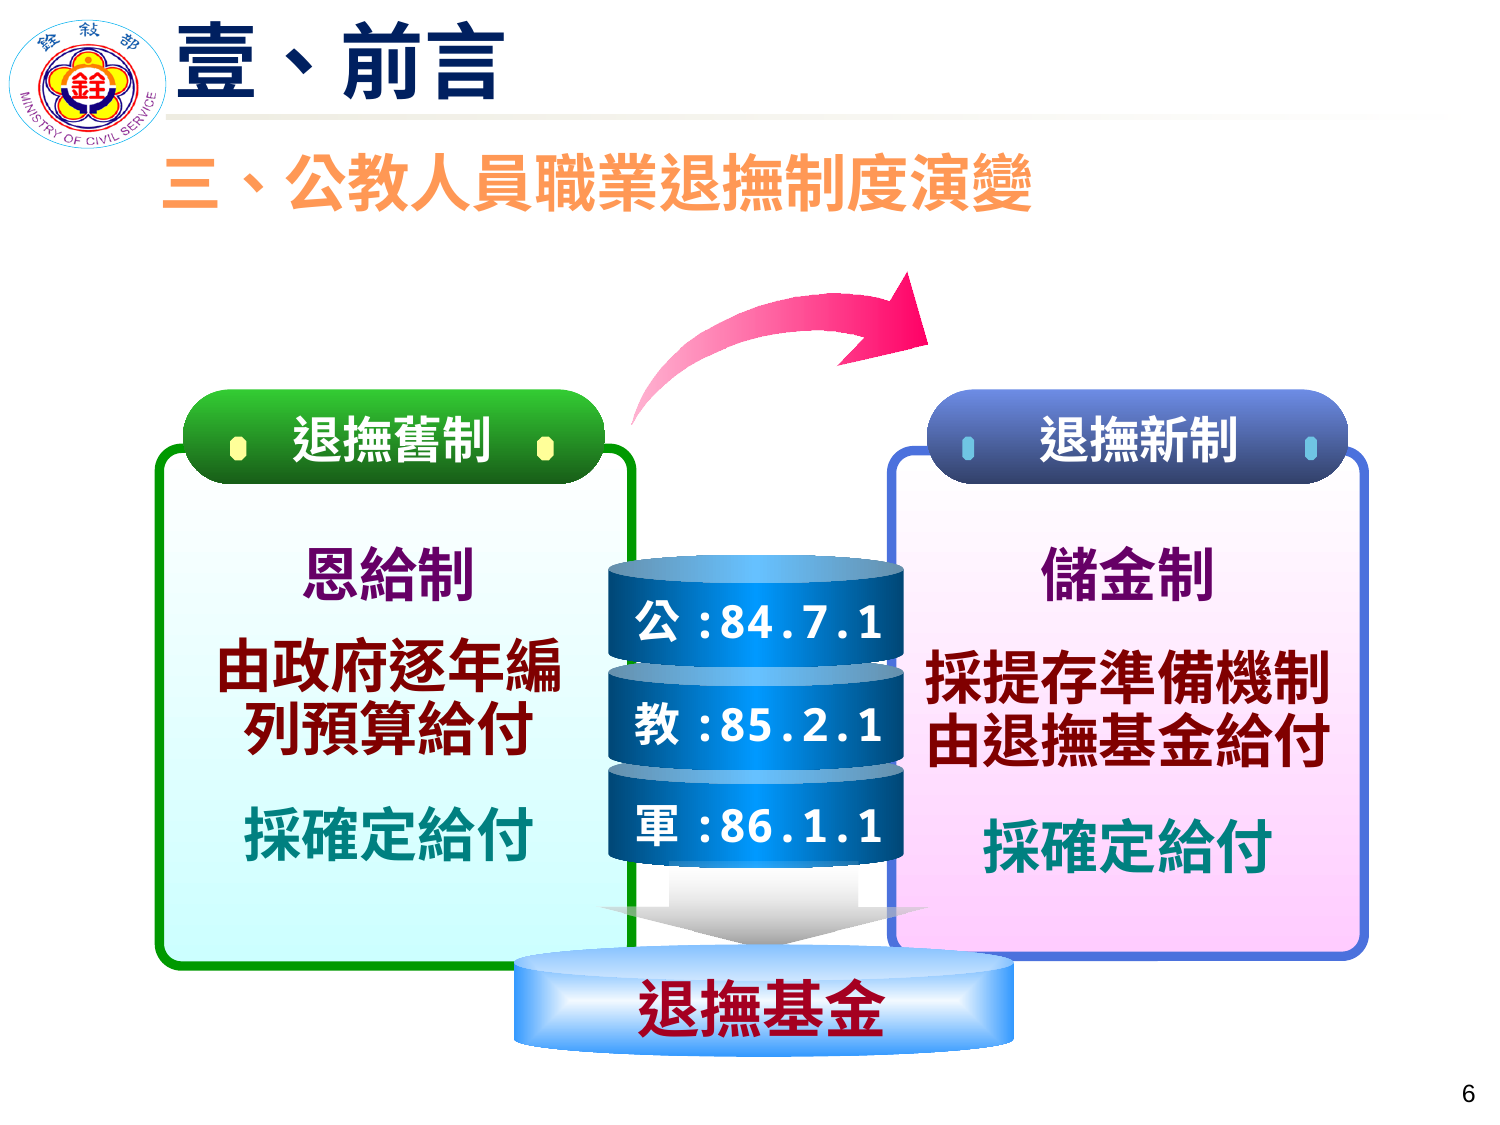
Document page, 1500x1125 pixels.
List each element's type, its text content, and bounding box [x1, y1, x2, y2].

title 壹、前言 [159, 5, 1449, 113]
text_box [159, 270, 1365, 1058]
picture [8, 19, 159, 149]
text_box 三、公教人員職業退撫制度演變 [159, 144, 1247, 220]
slide_number 5 [1446, 1070, 1483, 1125]
